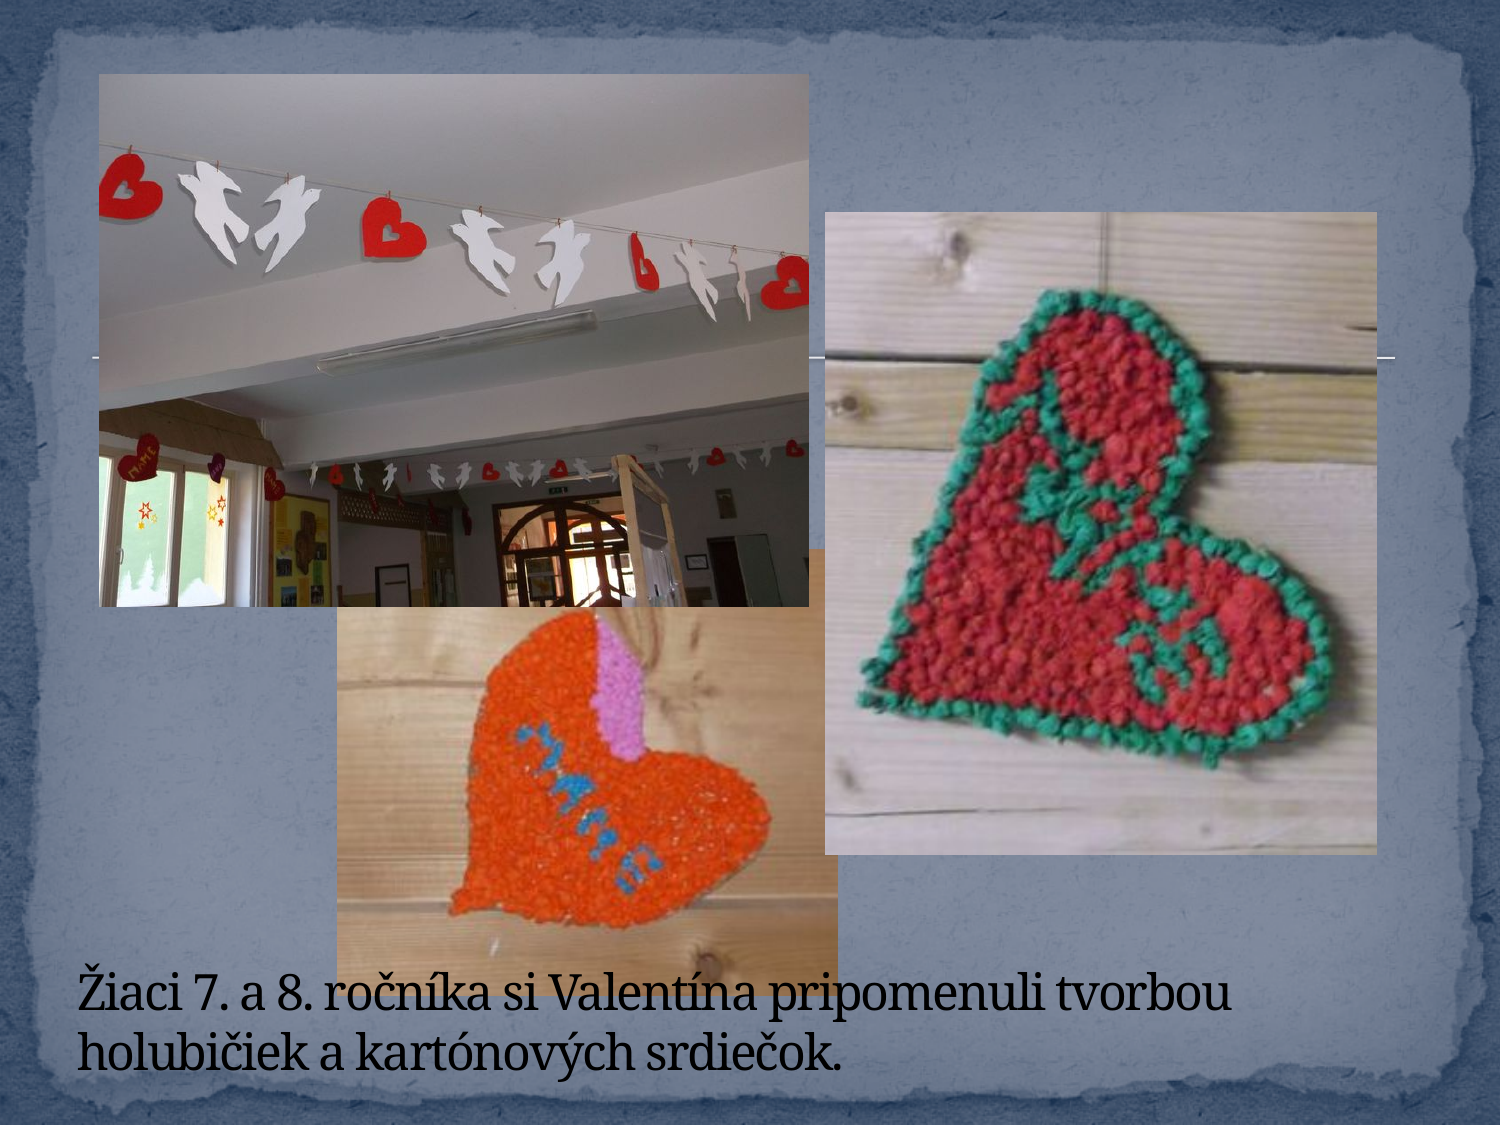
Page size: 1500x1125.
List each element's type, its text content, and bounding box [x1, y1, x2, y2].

picture [99, 74, 838, 995]
title Žiaci 7. a 8. ročníka si Valentína pripomenuli tvorbou holubičiek a kartónových srdiečok. [62, 899, 1413, 1088]
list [827, 215, 1376, 854]
